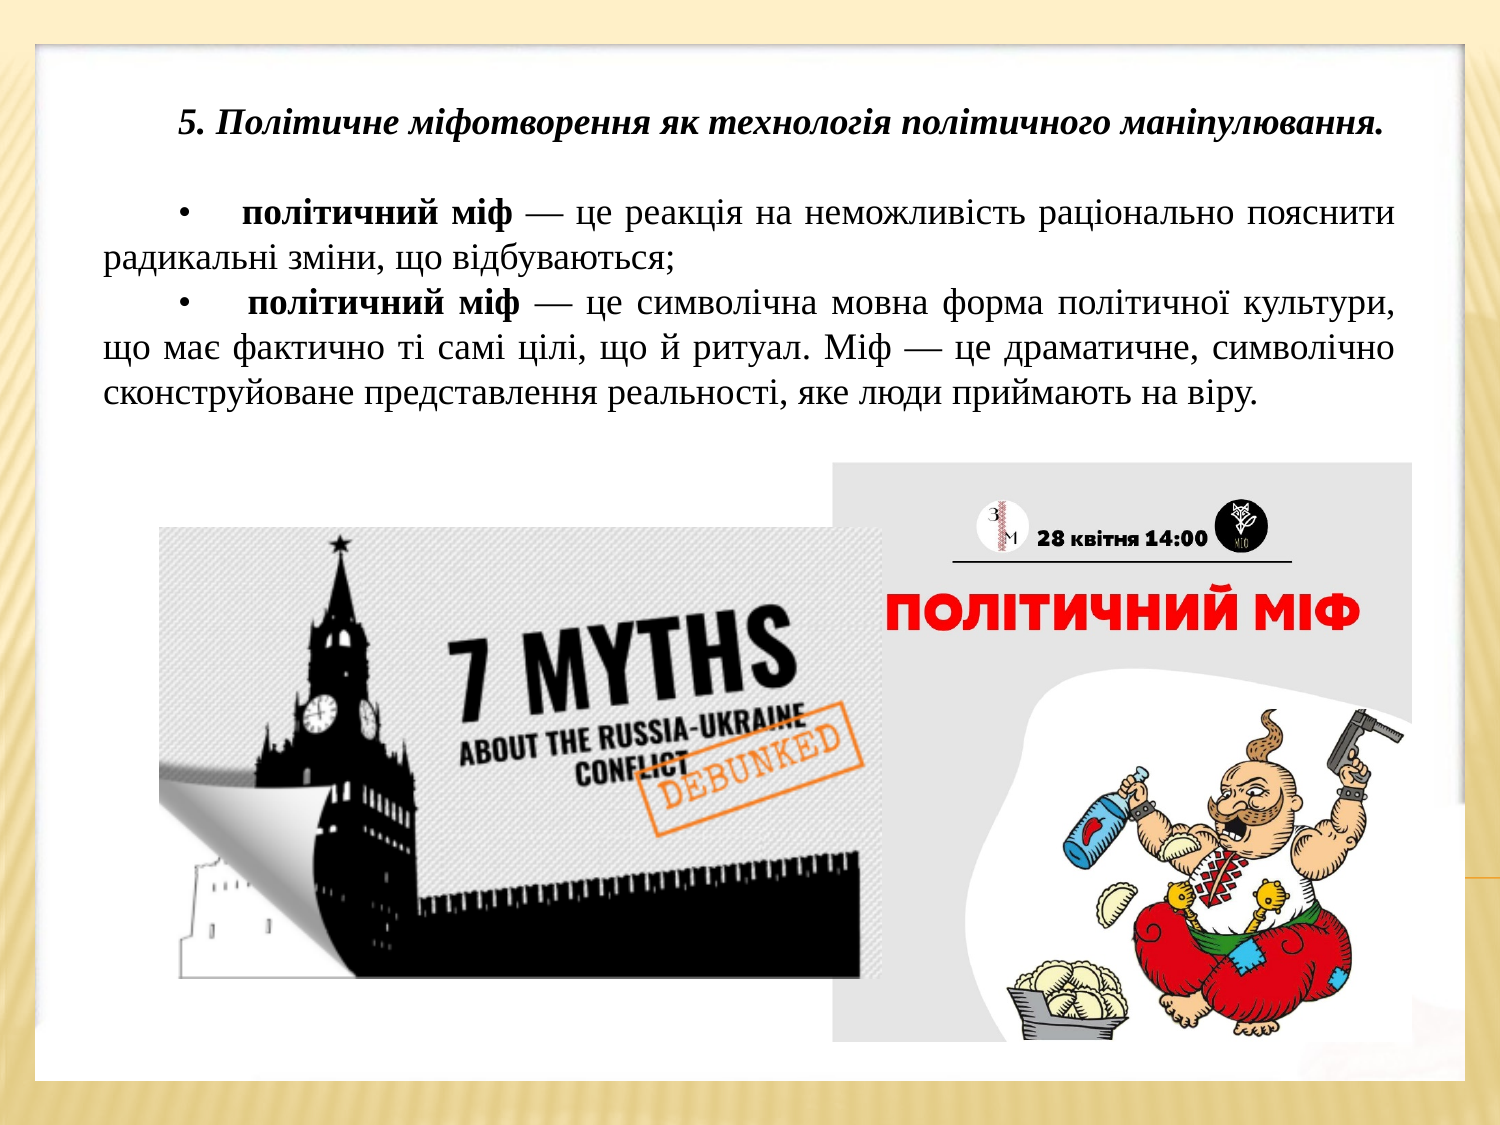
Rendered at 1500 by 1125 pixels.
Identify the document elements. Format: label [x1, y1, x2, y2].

picture [34, 44, 1466, 1081]
